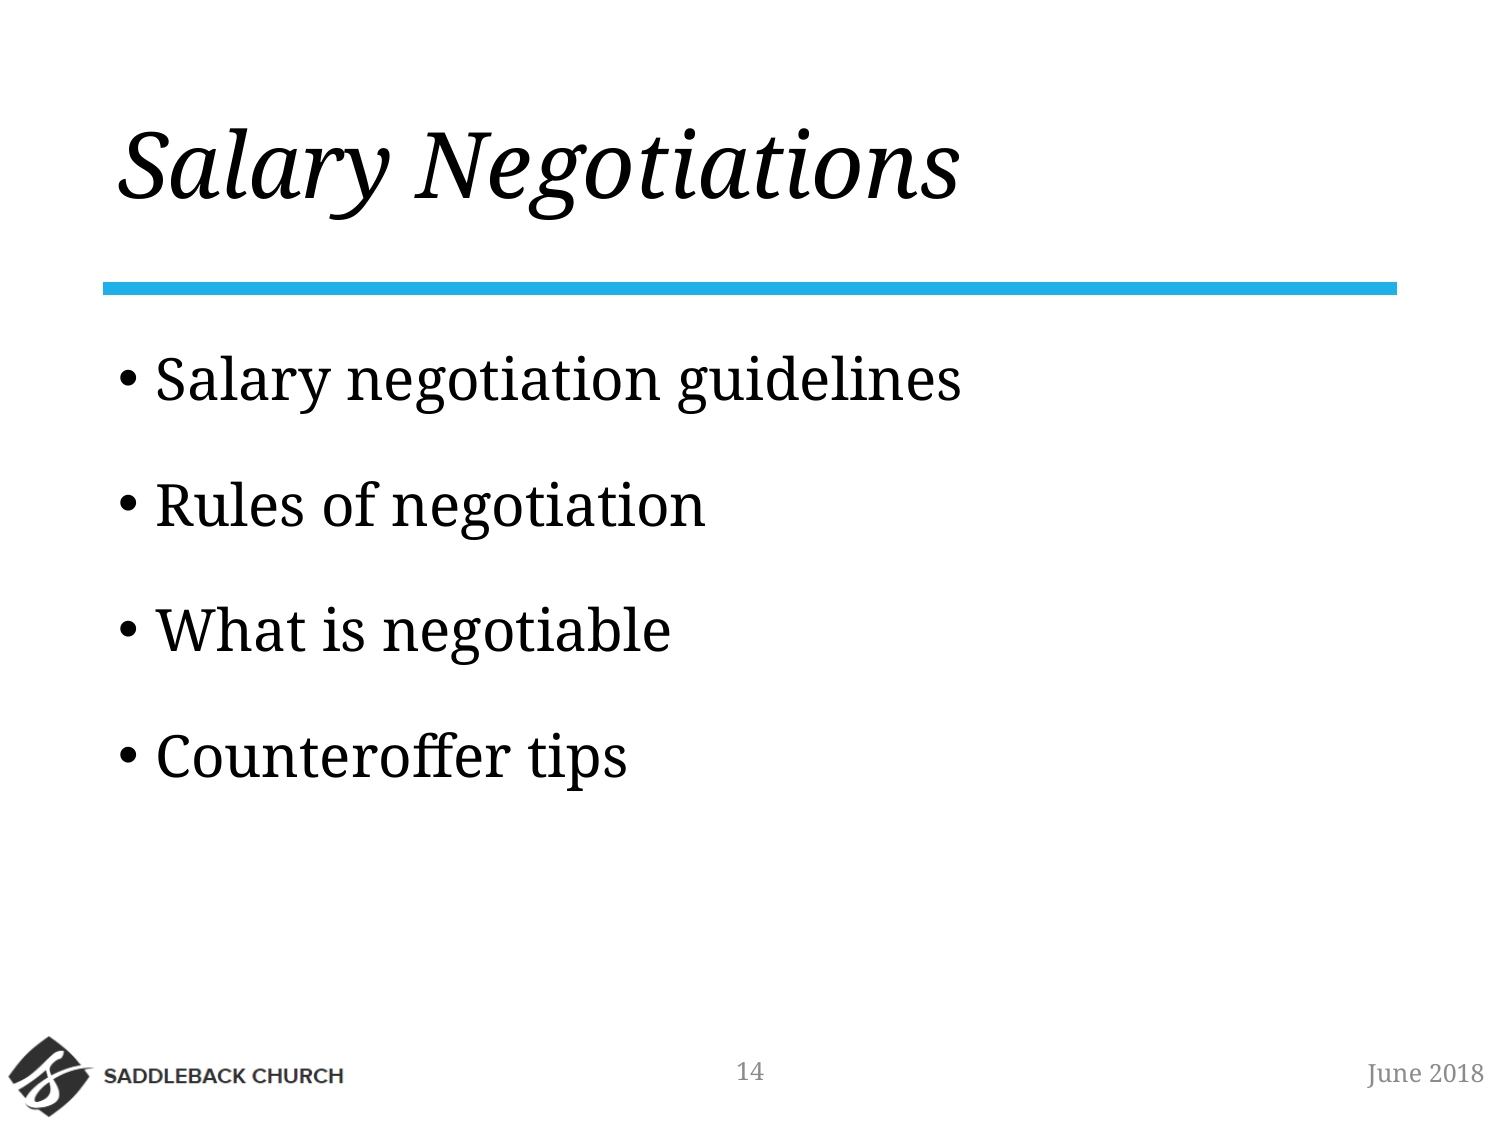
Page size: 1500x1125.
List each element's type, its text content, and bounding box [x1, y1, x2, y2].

list Salary negotiation guidelines Rules of negotiation What is negotiable Counteroffer tips [103, 299, 1397, 1014]
slide_number 14 [581, 1042, 919, 1103]
picture [0, 1031, 360, 1125]
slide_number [1162, 1042, 1500, 1103]
title Salary Negotiations [103, 59, 1397, 278]
